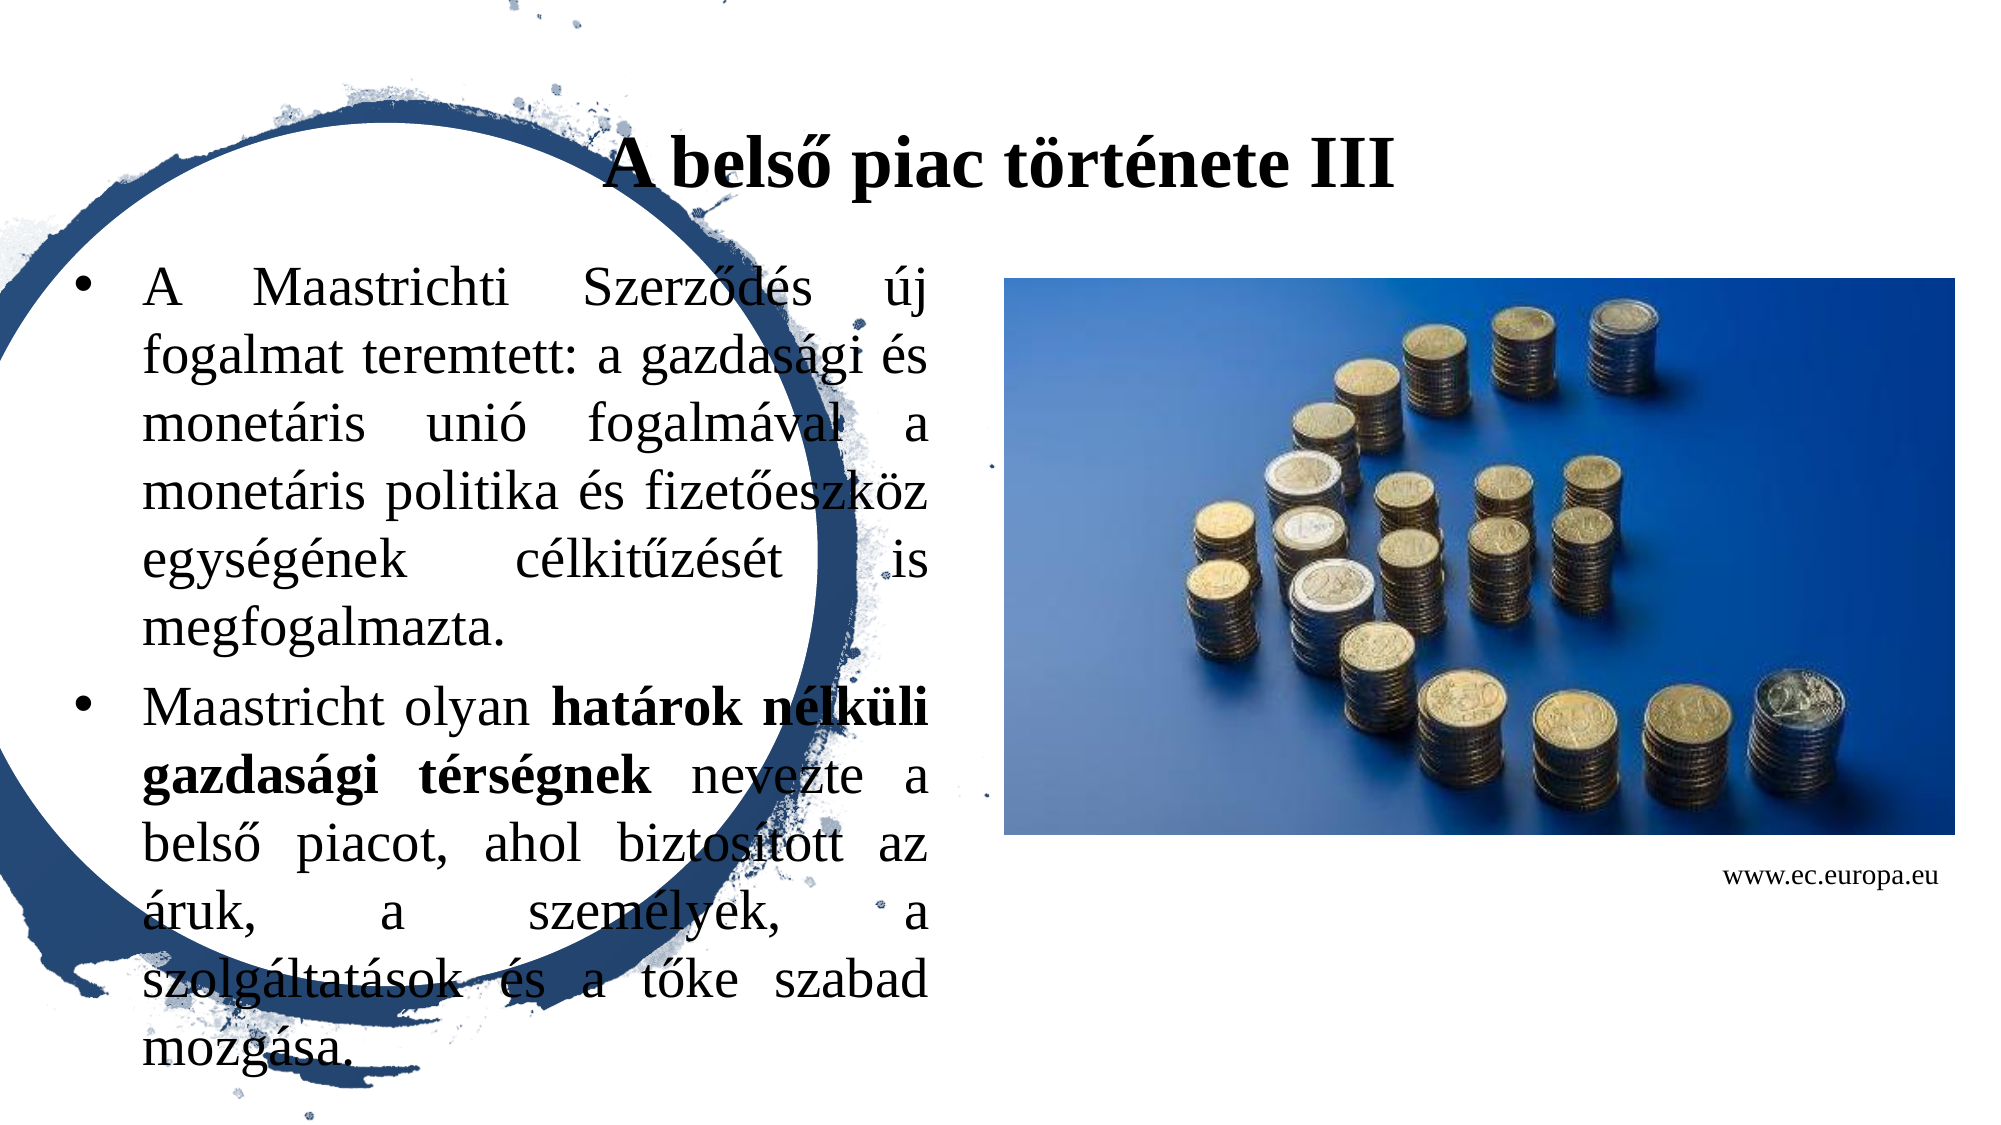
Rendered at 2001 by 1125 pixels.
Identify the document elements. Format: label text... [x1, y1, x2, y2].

subtitle A Maastrichti Szerződés új fogalmat teremtett: a gazdasági és monetáris unió fogalmával a monetáris politika és fizetőeszköz egységének célkitűzését is megfogalmazta. Maastricht olyan határok nélküli gazdasági térségnek nevezte a belső piacot, ahol biztosított az áruk, a személyek, a szolgáltatások és a tőke szabad mozgása. [58, 241, 945, 1093]
title A belső piac története III [150, 37, 1850, 279]
picture [0, 0, 2001, 1125]
text_box www.ec.europa.eu [1520, 847, 1955, 898]
